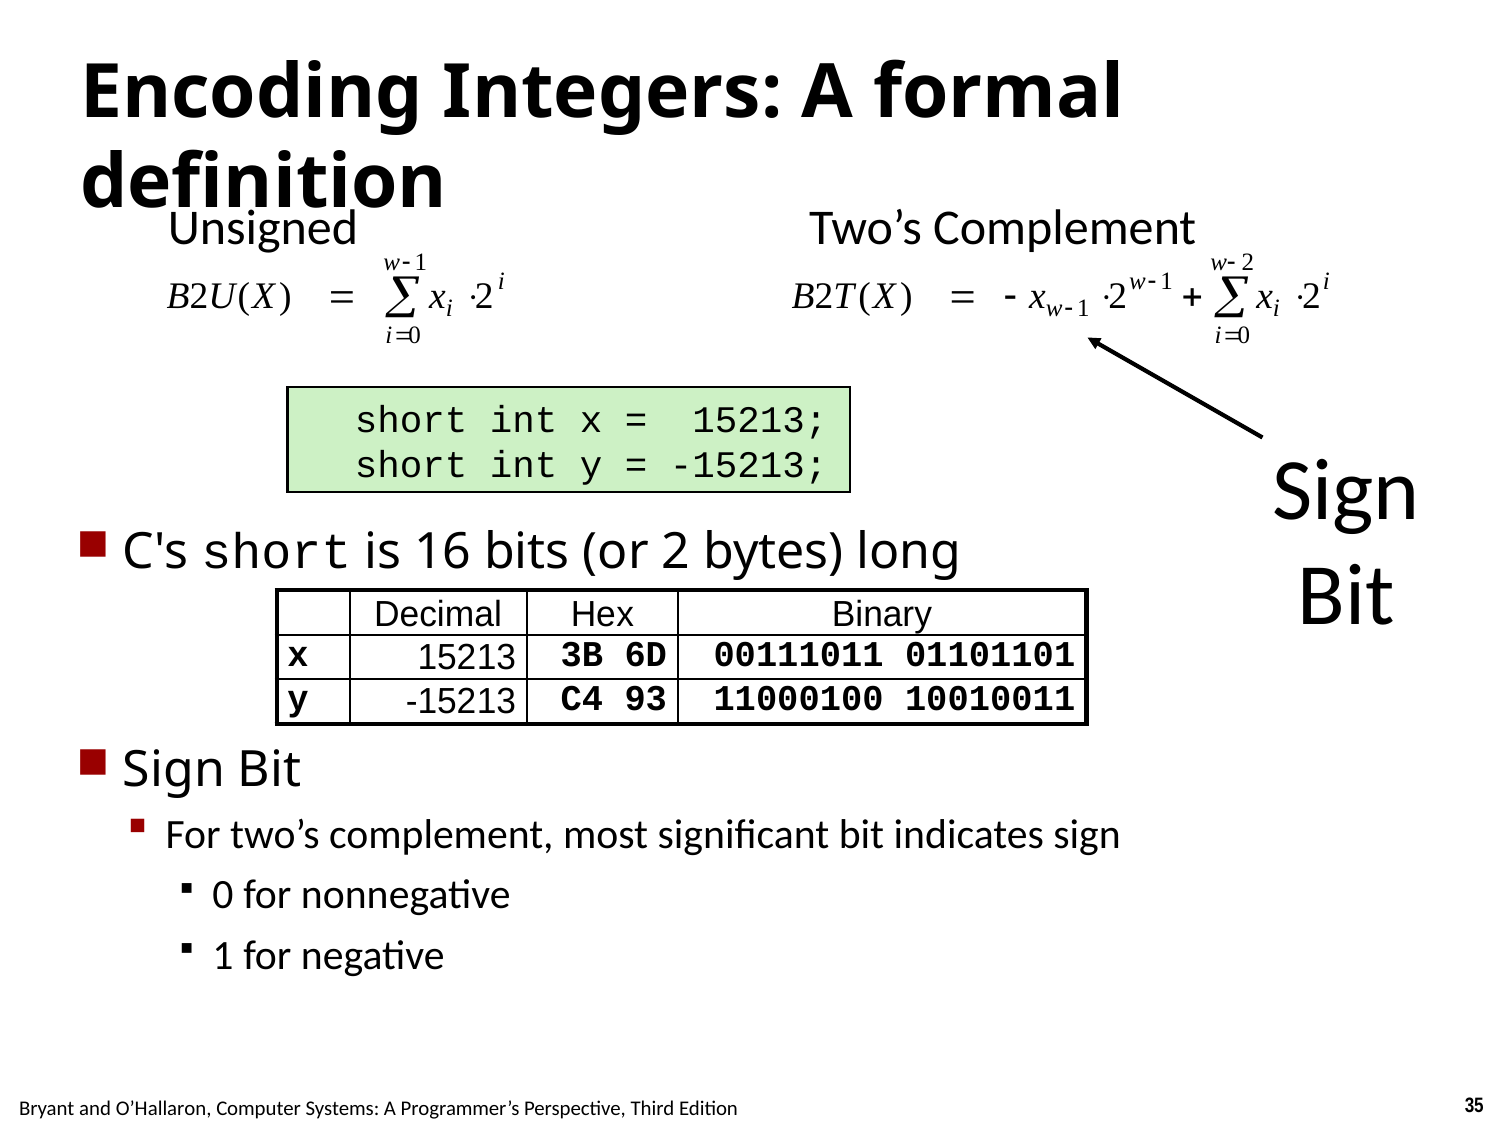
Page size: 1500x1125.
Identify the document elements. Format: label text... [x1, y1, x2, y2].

text_box Two’s Complement [794, 187, 1212, 248]
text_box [274, 587, 1201, 751]
text_box Sign Bit [1257, 424, 1435, 650]
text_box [162, 249, 513, 349]
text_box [787, 249, 1336, 349]
title Encoding Integers: A formal definition [73, 80, 1288, 185]
text_box short int x = 15213; short int y = -15213; [287, 387, 850, 493]
text_box Unsigned [153, 187, 374, 263]
list C's short is 16 bits (or 2 bytes) long Sign Bit For two’s complement, most significant bit indicates sign 0 for nonnegative 1 for negative [74, 512, 1438, 1088]
